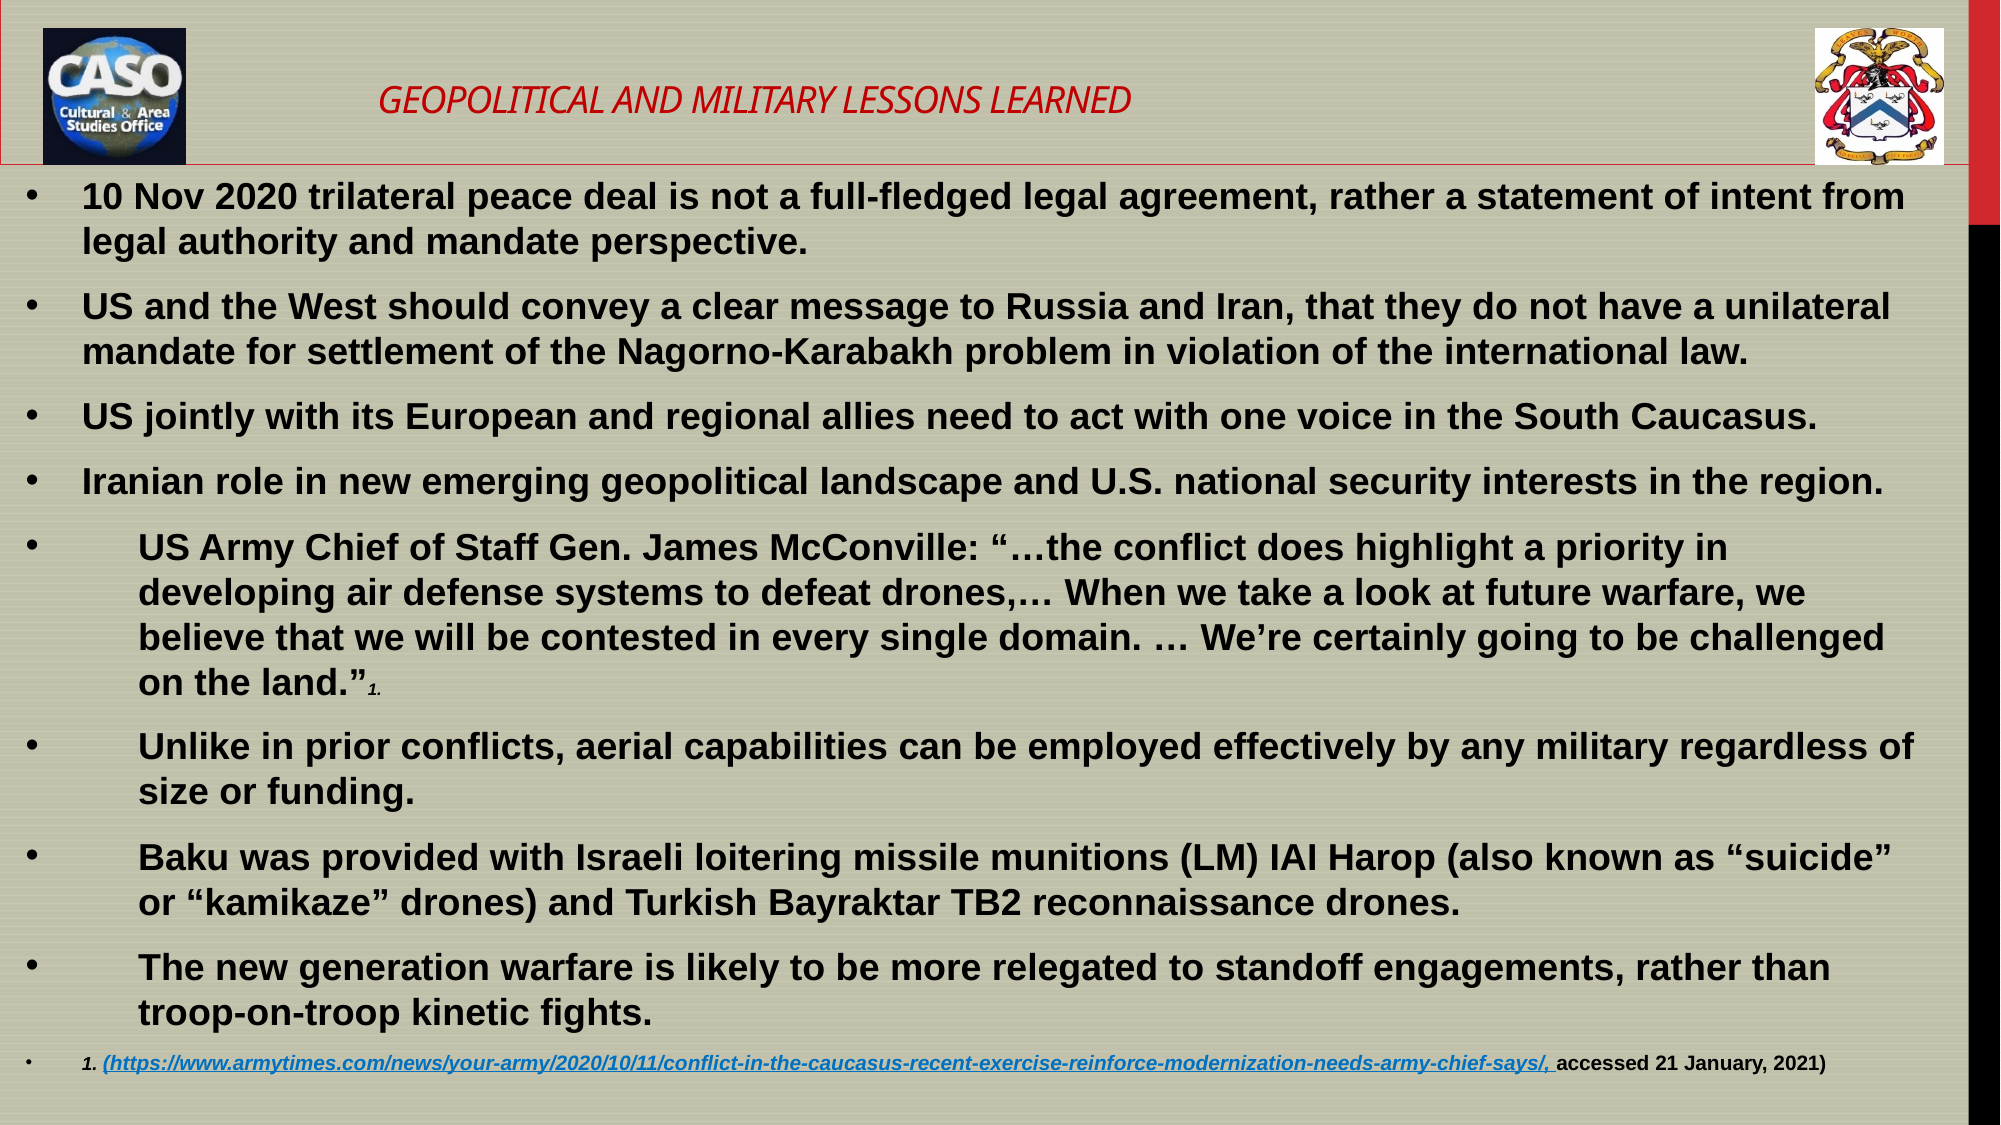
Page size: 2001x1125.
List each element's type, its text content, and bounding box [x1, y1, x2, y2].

title Geopolitical and Military Lessons Learned [0, 0, 1990, 165]
list 10 Nov 2020 trilateral peace deal is not a full-fledged legal agreement, rather a statement of intent from legal authority and mandate perspective. US and the West should convey a clear message to Russia and Iran, that they do not have a unilateral mandate for settlement of the Nagorno-Karabakh problem in violation of the international law. US jointly with its European and regional allies need to act with one voice in the South Caucasus. Iranian role in new emerging geopolitical landscape and U.S. national security interests in the region. US Army Chief of Staff Gen. James McConville: “…the conflict does highlight a priority in developing air defense systems to defeat drones,… When we take a look at future warfare, we believe that we will be contested in every single domain. … We’re certainly going to be challenged on the land.”1. Unlike in prior conflicts, aerial capabilities can be employed effectively by any military regardless of size or funding. Baku was provided with Israeli loitering missile munitions (LM) IAI Harop (also known as “suicide” or “kamikaze” drones) and Turkish Bayraktar TB2 reconnaissance drones. The new generation warfare is likely to be more relegated to standoff engagements, rather than troop-on-troop kinetic fights. 1. (https://www.armytimes.com/news/your-army/2020/10/11/conflict-in-the-caucasus-recent-exercise-reinforce-modernization-needs-army-chief-says/, accessed 21 January, 2021) [10, 164, 1944, 1041]
picture [1815, 27, 1945, 166]
picture [42, 27, 187, 166]
